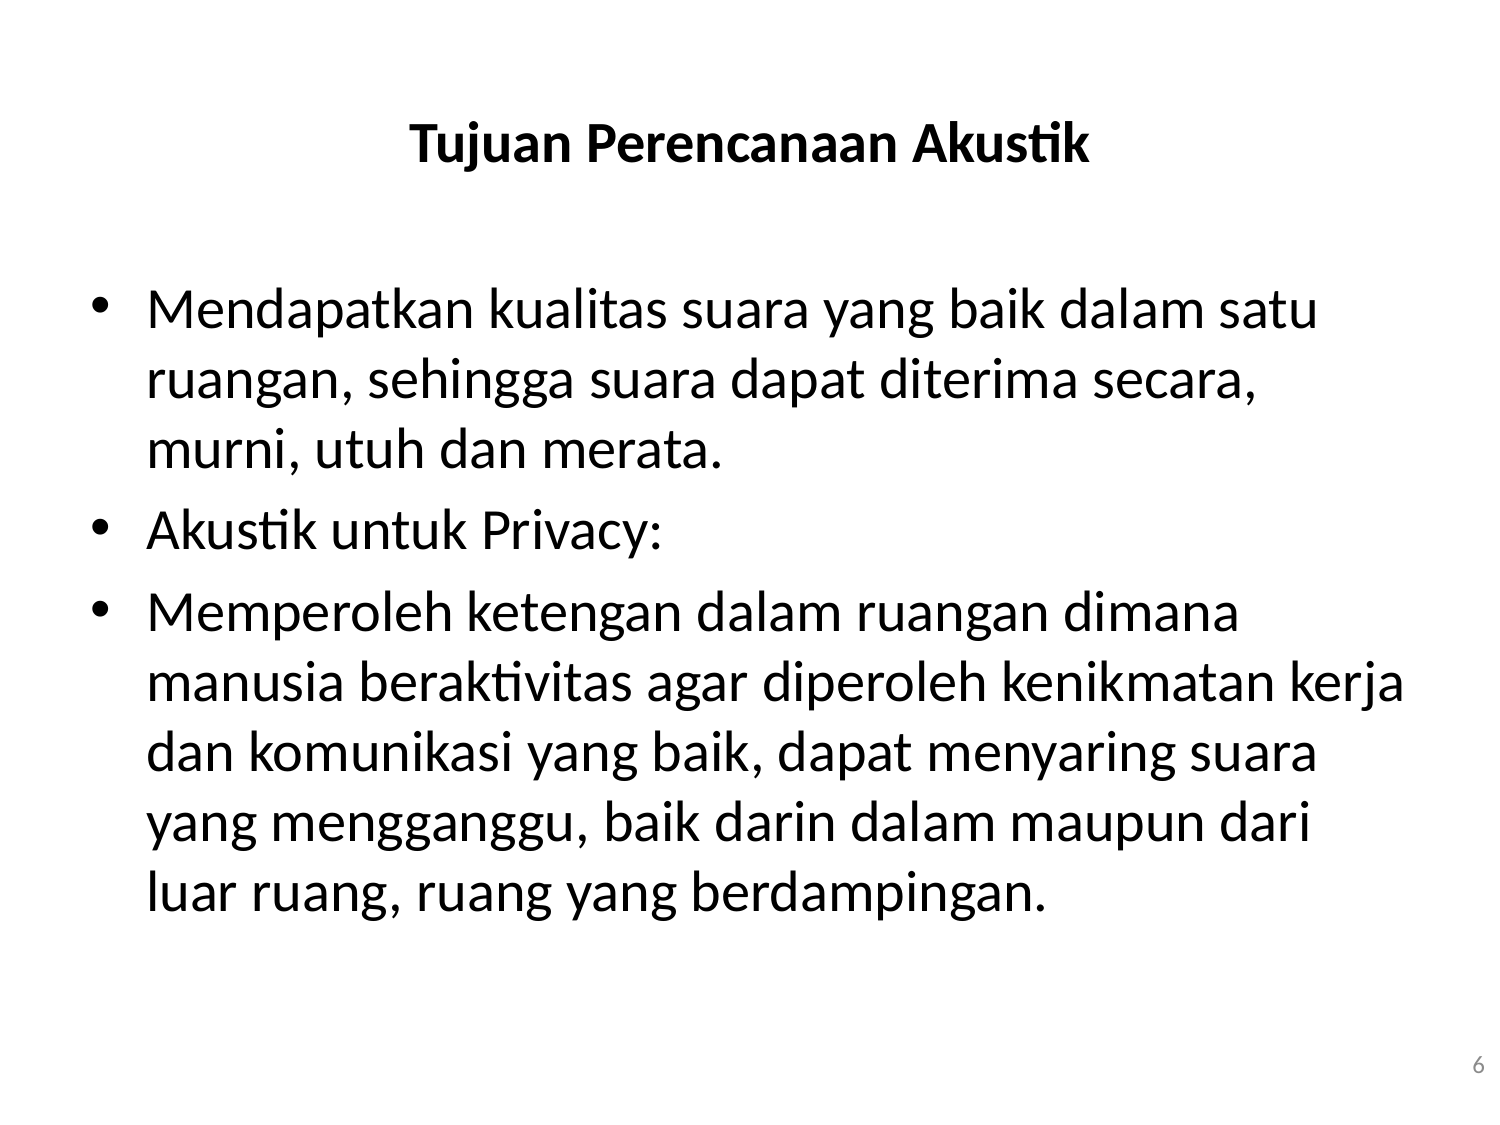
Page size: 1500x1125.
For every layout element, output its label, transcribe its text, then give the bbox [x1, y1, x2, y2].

title Tujuan Perencanaan Akustik [75, 45, 1425, 233]
slide_number 6 [1149, 1024, 1500, 1103]
list Mendapatkan kualitas suara yang baik dalam satu ruangan, sehingga suara dapat diterima secara, murni, utuh dan merata. Akustik untuk Privacy: Memperoleh ketengan dalam ruangan dimana manusia beraktivitas agar diperoleh kenikmatan kerja dan komunikasi yang baik, dapat menyaring suara yang mengganggu, baik darin dalam maupun dari luar ruang, ruang yang berdampingan. [75, 262, 1425, 1005]
